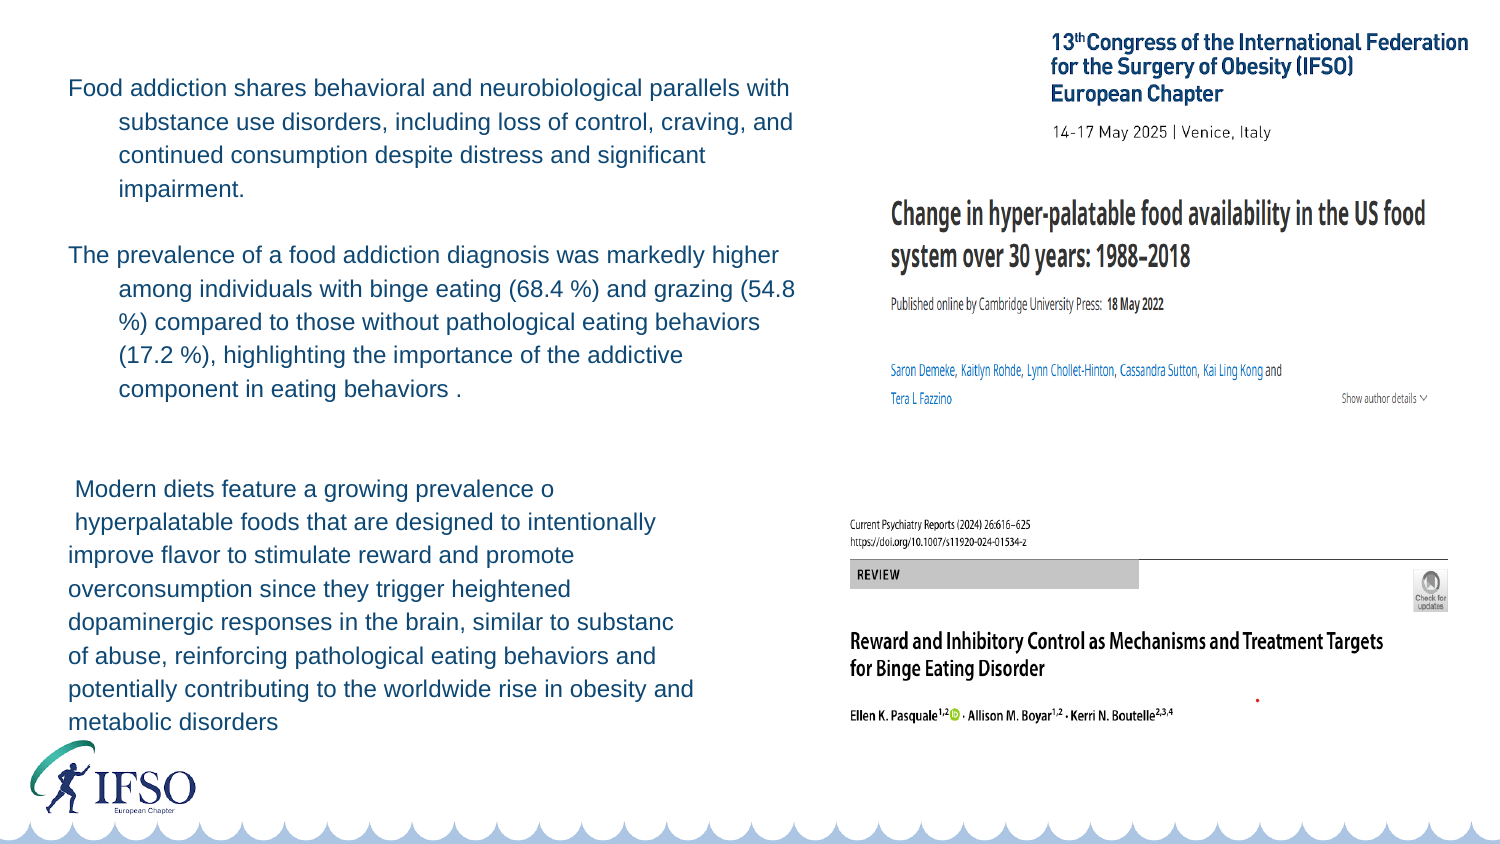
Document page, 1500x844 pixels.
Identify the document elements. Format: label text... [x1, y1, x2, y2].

list Food addiction shares behavioral and neurobiological parallels with substance use disorders, including loss of control, craving, and continued consumption despite distress and significant impairment. The prevalence of a food addiction diagnosis was markedly higher among individuals with binge eating (68.4 %) and grazing (54.8 %) compared to those without pathological eating behaviors (17.2 %), highlighting the importance of the addictive component in eating behaviors . Modern diets feature a growing prevalence o hyperpalatable foods that are designed to intentionally improve flavor to stimulate reward and promote overconsumption since they trigger heightened dopaminergic responses in the brain, similar to substanc of abuse, reinforcing pathological eating behaviors and potentially contributing to the worldwide rise in obesity and metabolic disorders [36, 53, 815, 755]
picture [0, 0, 1500, 844]
